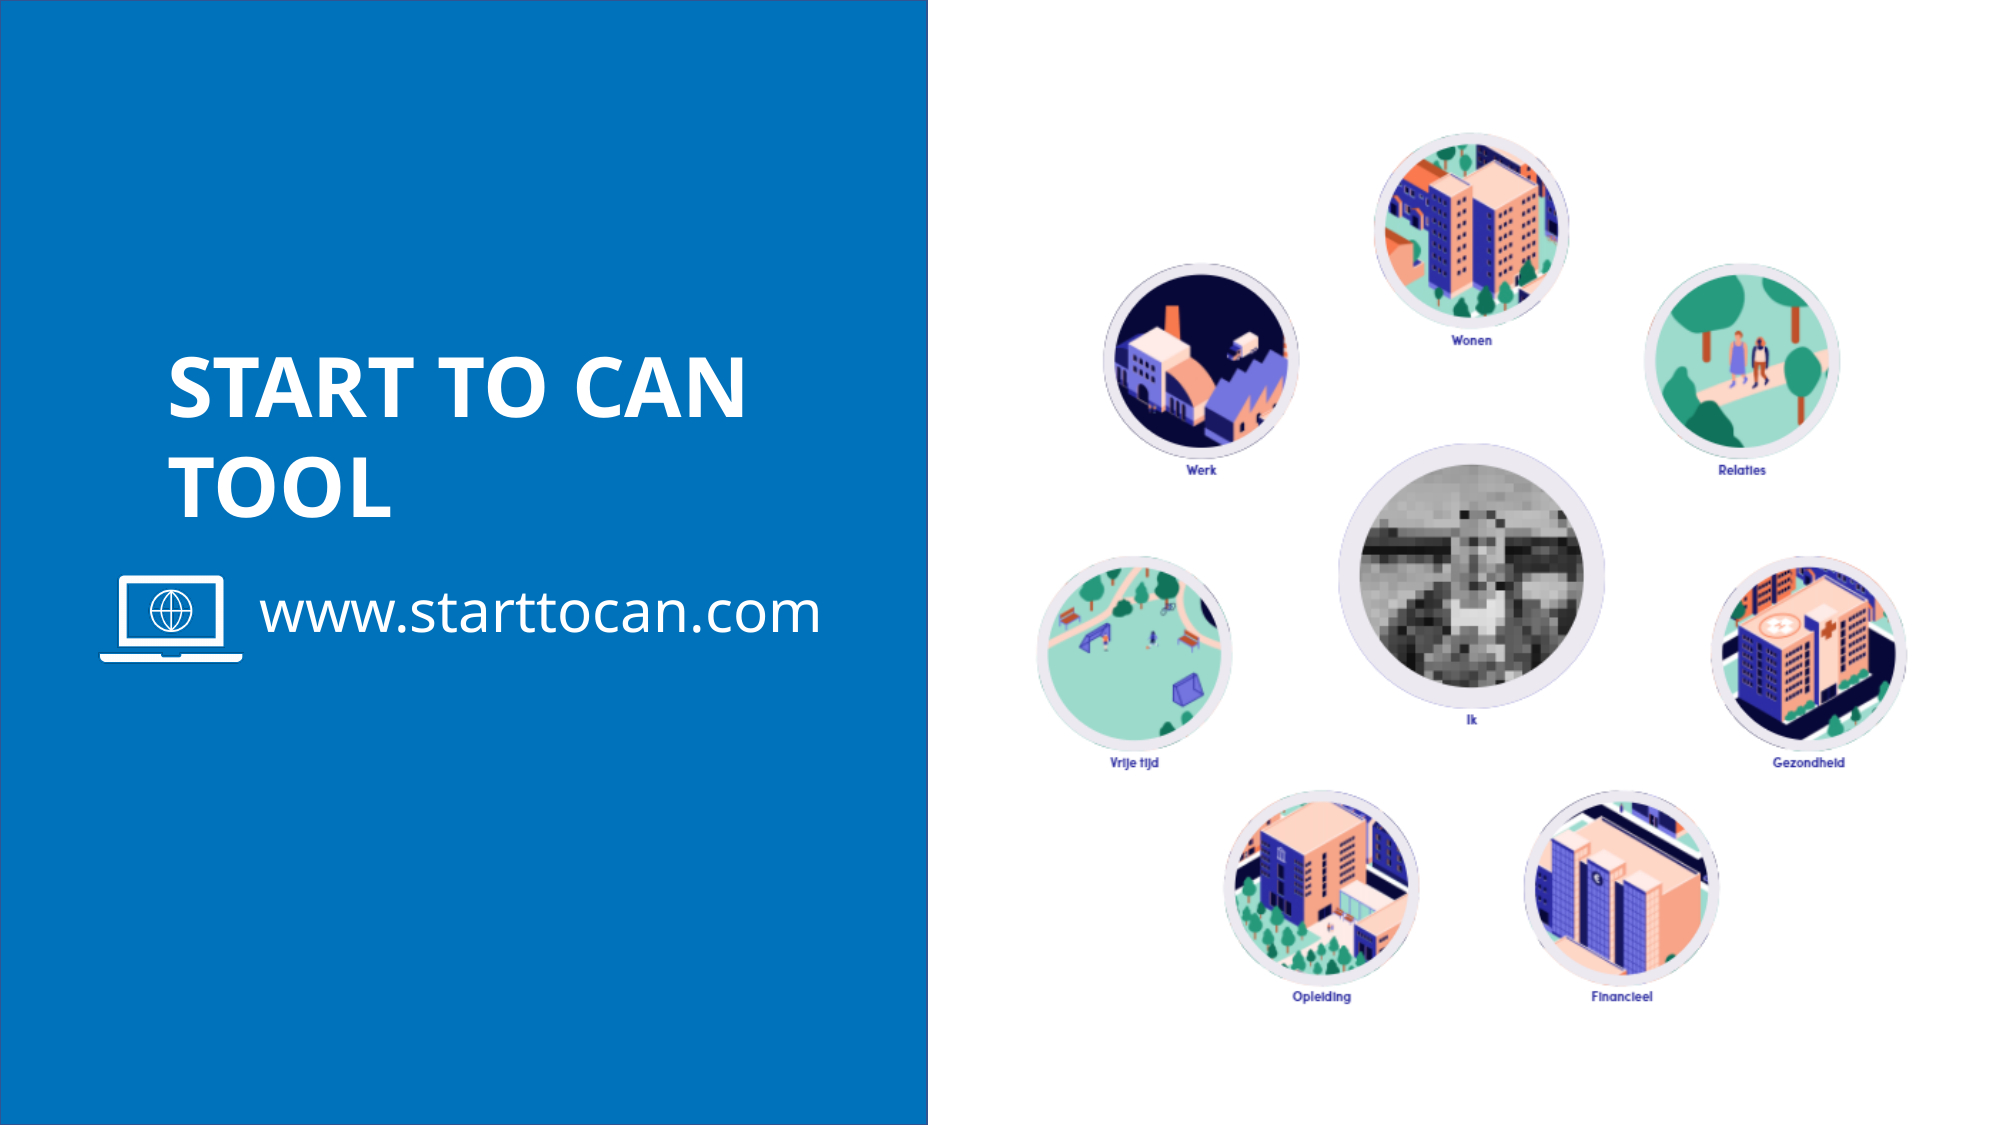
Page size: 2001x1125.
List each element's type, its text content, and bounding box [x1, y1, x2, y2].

text_box www.starttocan.com [247, 562, 999, 657]
text_box [0, 0, 928, 1125]
picture [999, 50, 1949, 1037]
text_box START TO CAN TOOL [152, 326, 788, 542]
picture [95, 543, 246, 694]
